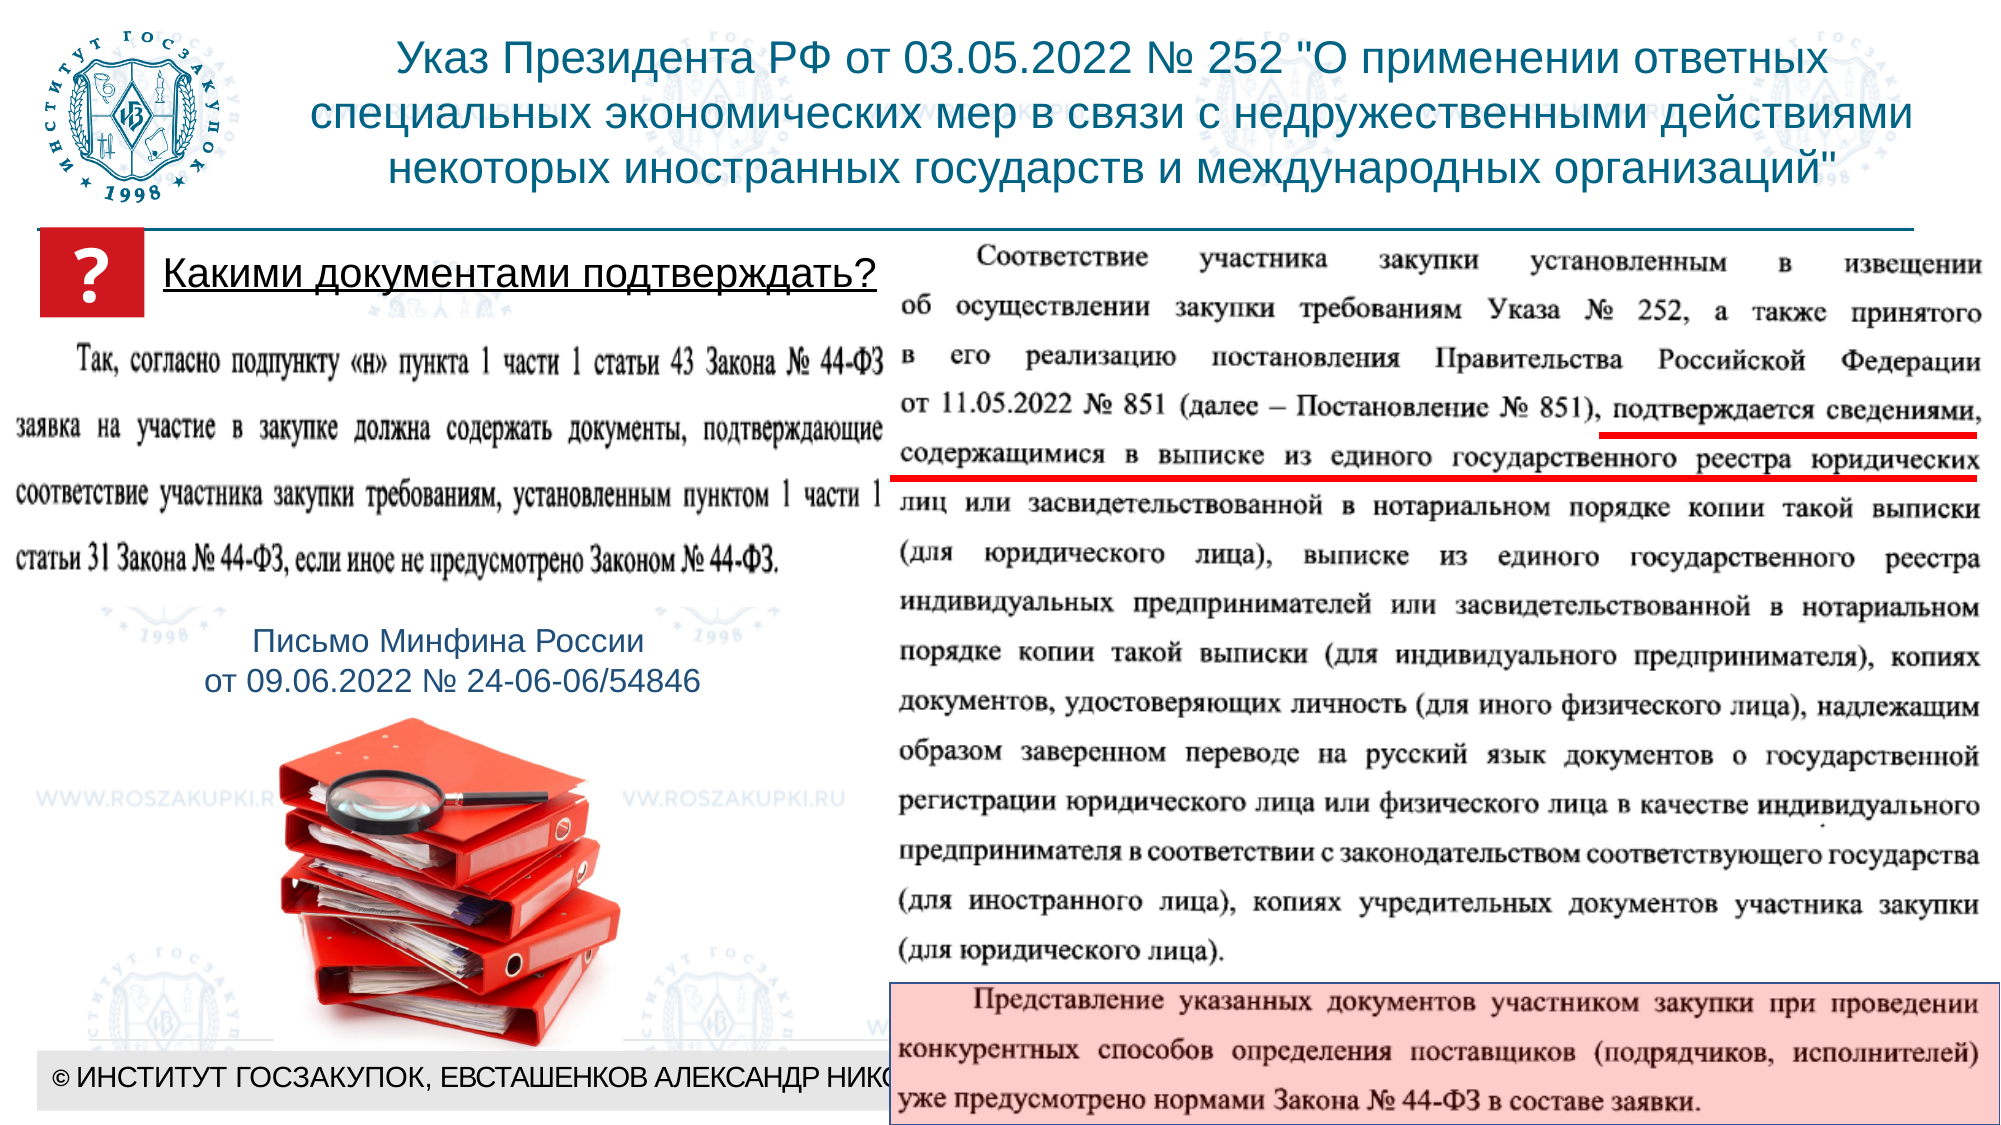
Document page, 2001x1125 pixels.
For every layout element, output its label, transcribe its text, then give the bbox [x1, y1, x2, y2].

text_box Указ Президента РФ от 03.05.2022 № 252 "О применении ответных специальных экономических мер в связи с недружественными действиями некоторых иностранных государств и международных организаций" [262, 20, 1963, 201]
picture [273, 712, 624, 1051]
text_box Какими документами подтверждать? [75, 183, 1839, 318]
text_box ? [40, 227, 145, 318]
picture [37, 24, 228, 209]
picture [0, 235, 2000, 1125]
text_box Письмо Минфина России от 09.06.2022 № 24-06-06/54846 [0, 611, 889, 707]
